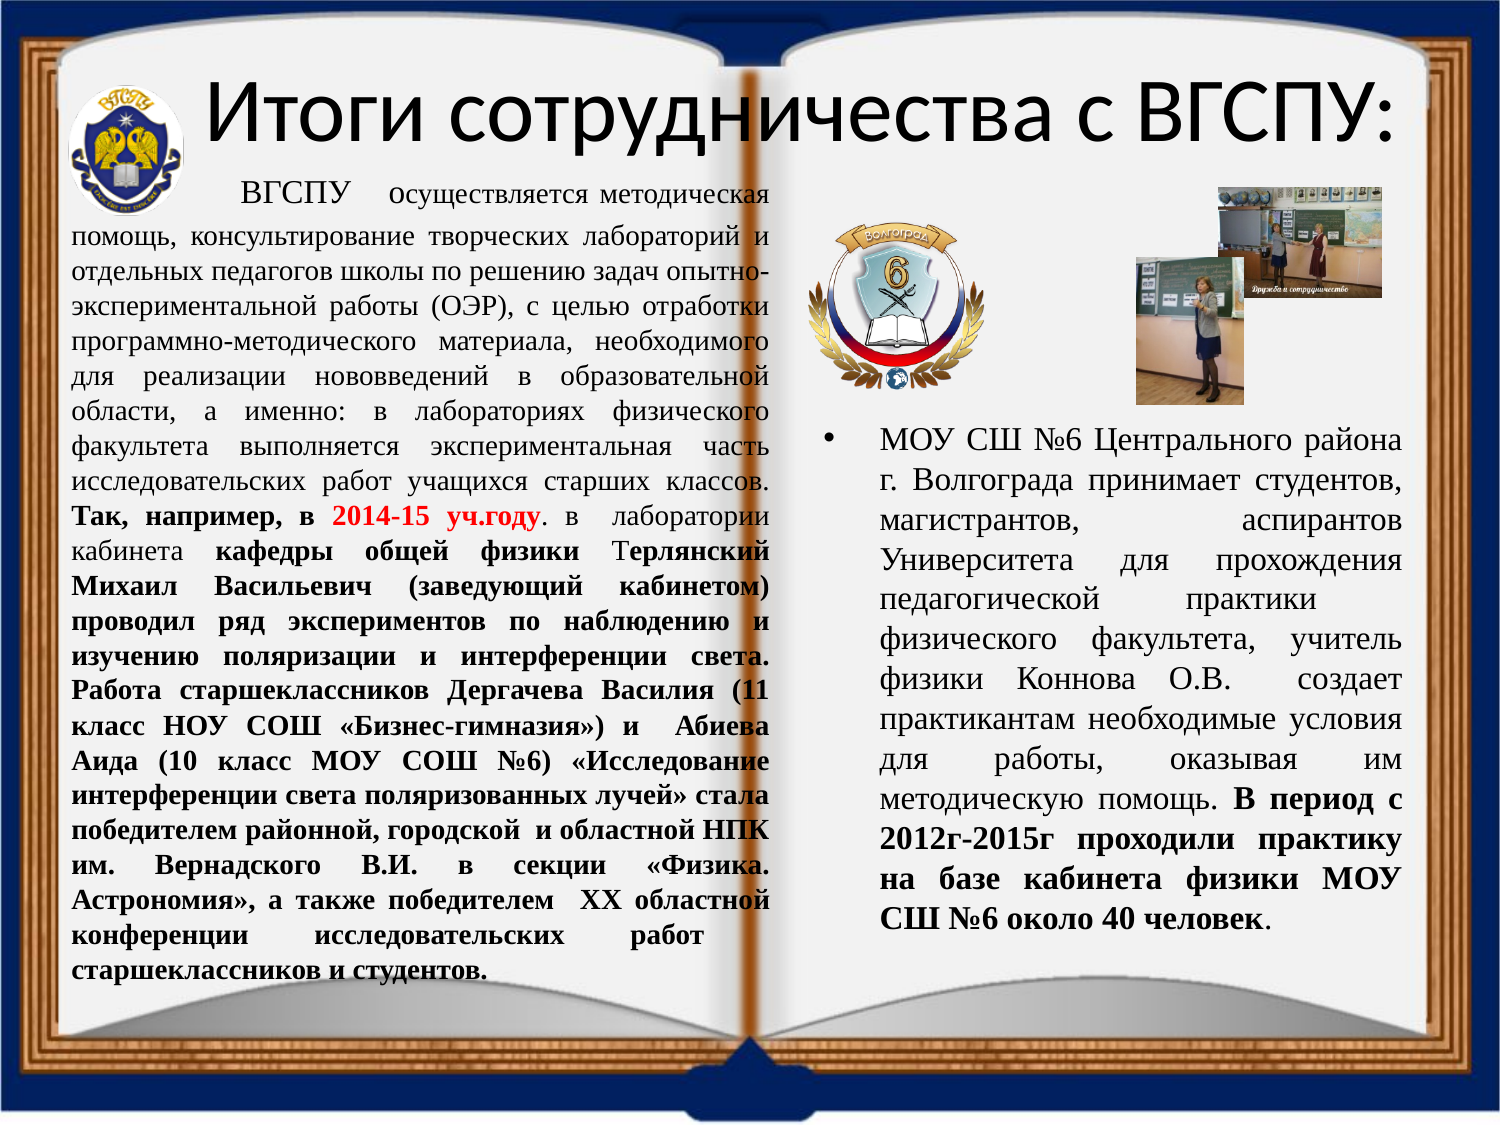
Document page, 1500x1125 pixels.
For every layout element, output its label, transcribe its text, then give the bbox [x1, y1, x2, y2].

picture [0, 0, 1500, 1125]
list ВГСПУ осуществляется методическая помощь, консультирование творческих лабораторий и отдельных педагогов школы по решению задач опытно-экспериментальной работы (ОЭР), с целью отработки программно-методического материала, необходимого для реализации нововведений в образовательной области, а именно: в лабораториях физического факультета выполняется экспериментальная часть исследовательских работ учащихся старших классов. Так, например, в 2014-15 уч.году. в лаборатории кабинета кафедры общей физики Терлянский Михаил Васильевич (заведующий кабинетом) проводил ряд экспериментов по наблюдению и изучению поляризации и интерференции света. Работа старшеклассников Дергачева Василия (11 класс НОУ СОШ «Бизнес-гимназия») и Абиева Аида (10 класс МОУ СОШ №6) «Исследование интерференции света поляризованных лучей» стала победителем районной, городской и областной НПК им. Вернадского В.И. в секции «Физика. Астрономия», а также победителем XX областной конференции исследовательских работ старшеклассников и студентов. [0, 128, 786, 1079]
text_box МОУ СШ №6 Центрального района г. Волгограда принимает студентов, магистрантов, аспирантов Университета для прохождения педагогической практики физического факультета, учитель физики Коннова О.В. создает практикантам необходимые условия для работы, оказывая им методическую помощь. В период с 2012г-2015г проходили практику на базе кабинета физики МОУ СШ №6 около 40 человек. [808, 316, 1418, 1025]
title Итоги сотрудничества с ВГСПУ: [74, 44, 1426, 165]
